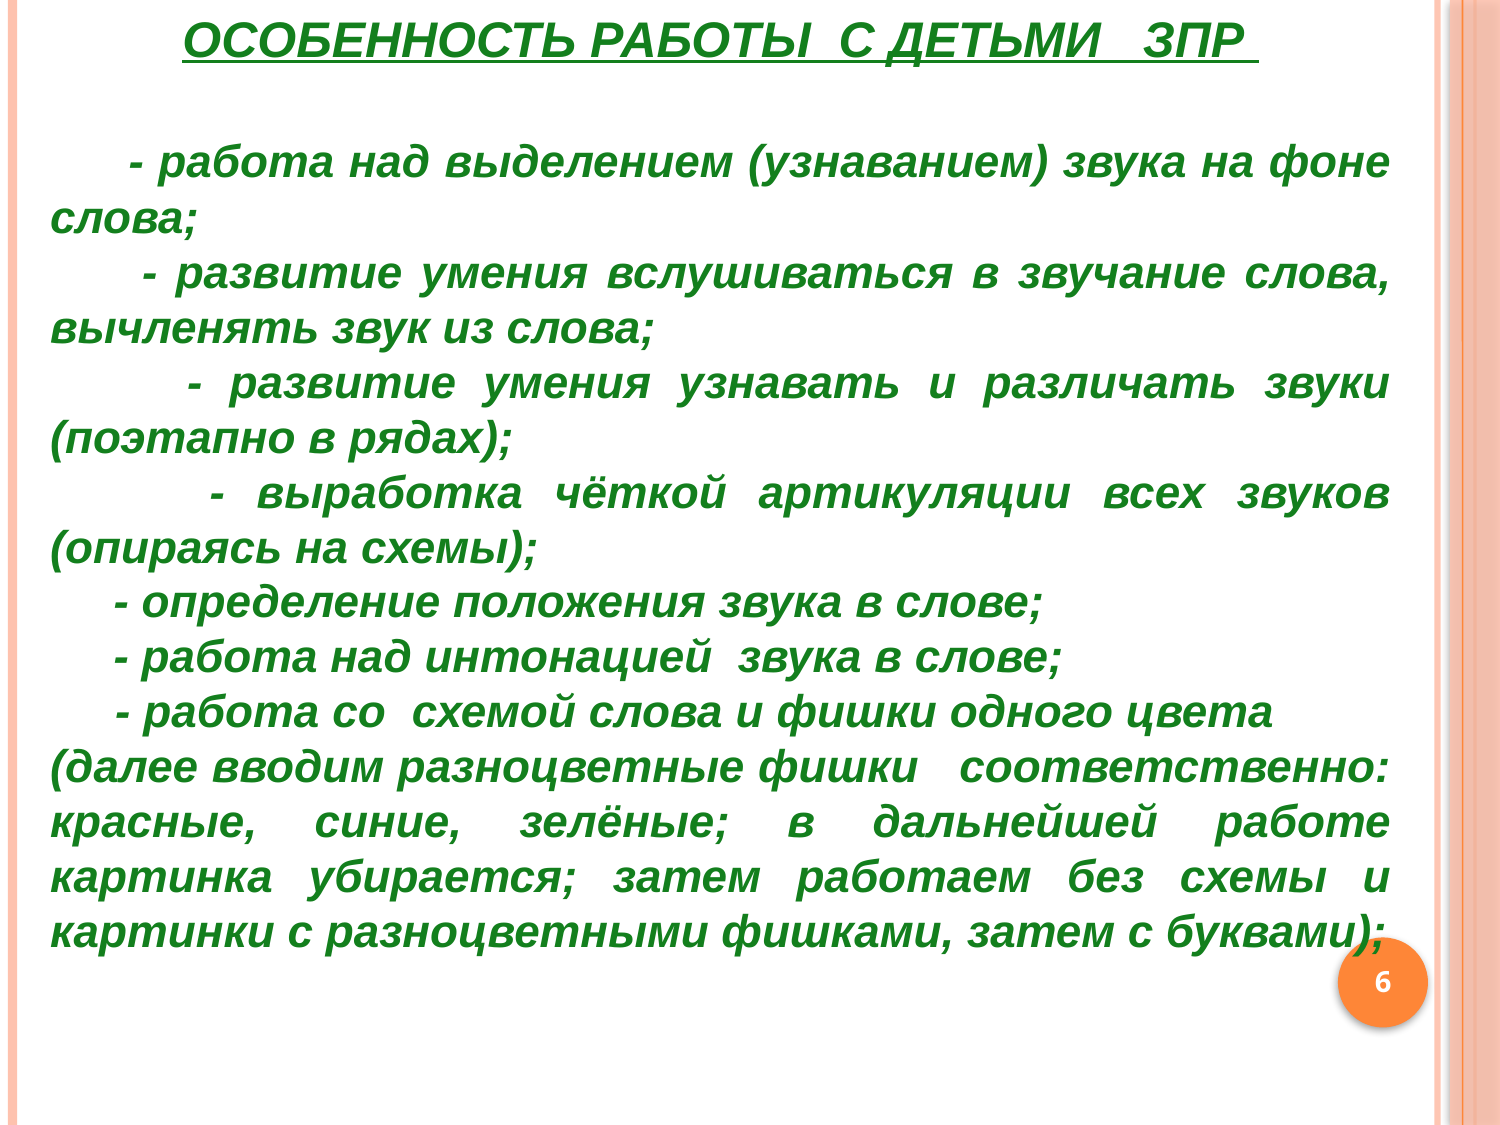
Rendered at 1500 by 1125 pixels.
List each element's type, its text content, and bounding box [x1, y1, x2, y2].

slide_number 6 [1333, 940, 1434, 1027]
text_box ОСОБЕННОСТЬ РАБОТЫ С ДЕТЬМИ ЗПР - работа над выделением (узнаванием) звука на фоне слова; - развитие умения вслушиваться в звучание слова, вычленять звук из слова; - развитие умения узнавать и различать звуки (поэтапно в рядах); - выработка чёткой артикуляции всех звуков (опираясь на схемы); - определение положения звука в слове; - работа над интонацией звука в слове; - работа со схемой слова и фишки одного цвета (далее вводим разноцветные фишки соответственно: красные, синие, зелёные; в дальнейшей работе картинка убирается; затем работаем без схемы и картинки с разноцветными фишками, затем с буквами); [35, 0, 1407, 965]
